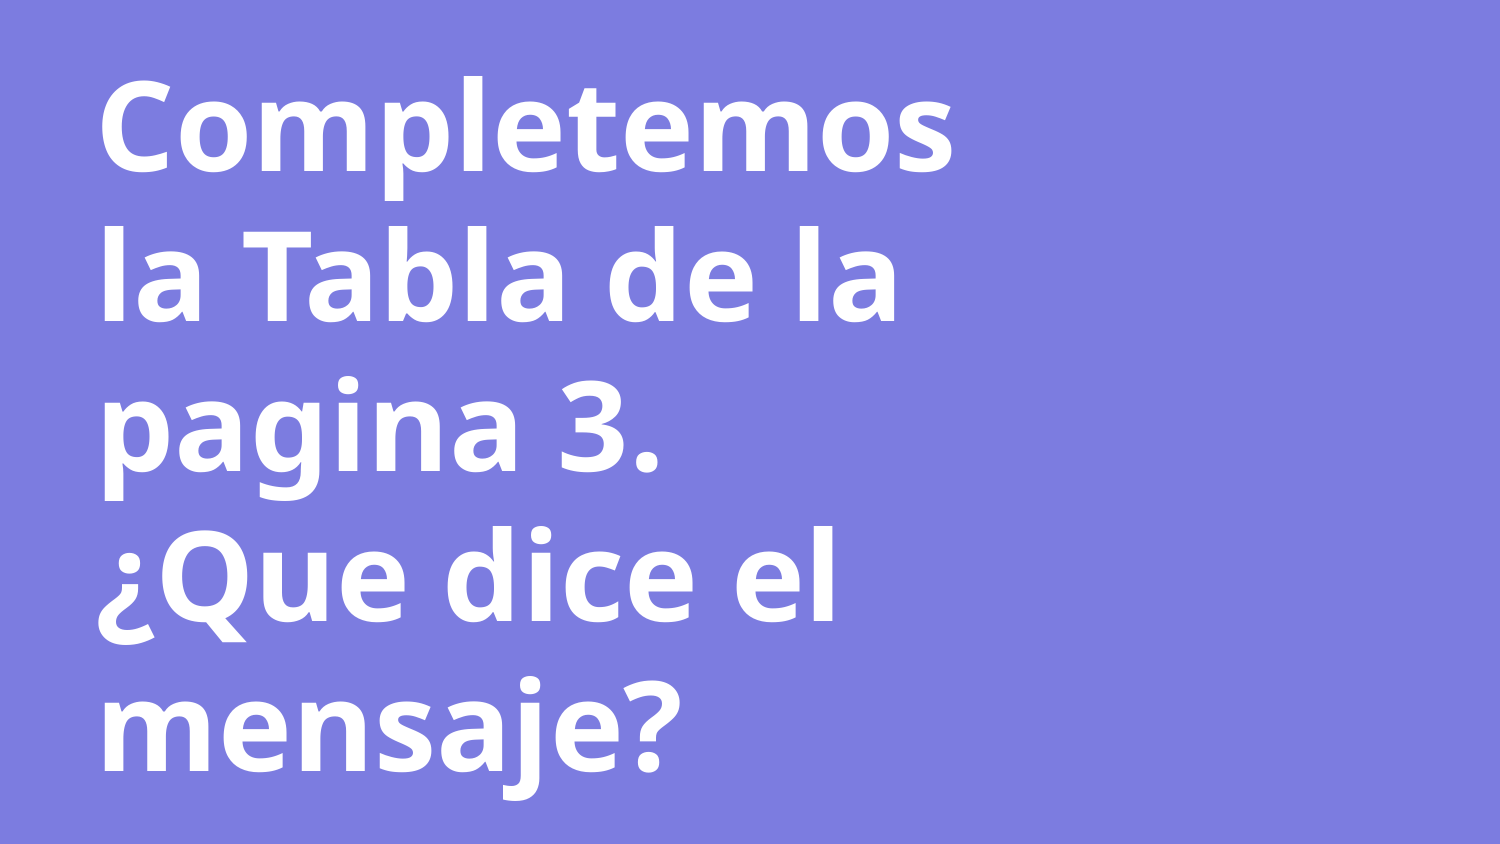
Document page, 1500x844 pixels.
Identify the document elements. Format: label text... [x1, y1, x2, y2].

title Completemos la Tabla de la pagina 3. ¿Que dice el mensaje? [80, 86, 1003, 758]
